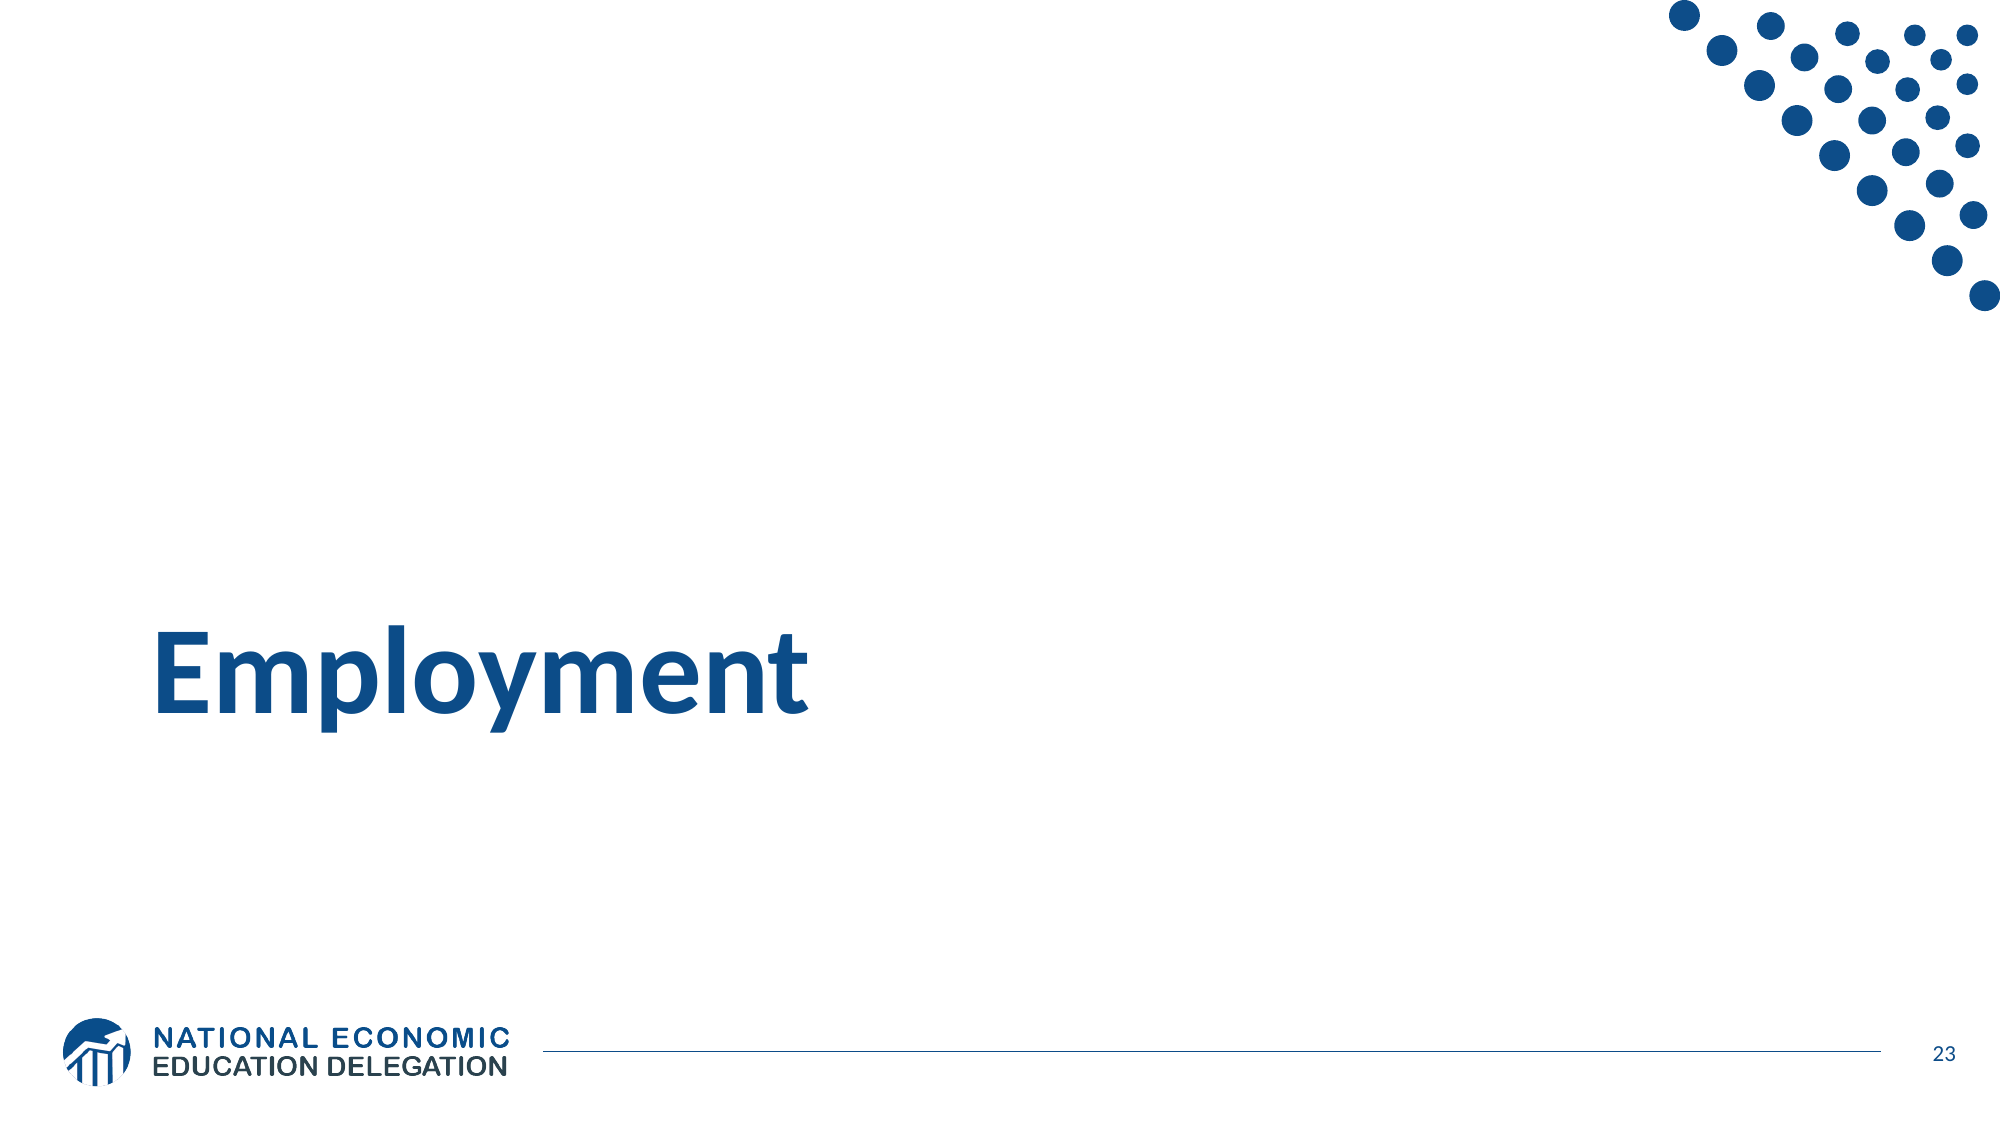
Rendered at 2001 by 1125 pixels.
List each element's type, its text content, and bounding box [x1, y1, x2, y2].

title Employment [136, 280, 1862, 749]
picture [55, 1013, 520, 1091]
slide_number 23 [1521, 1022, 1972, 1082]
